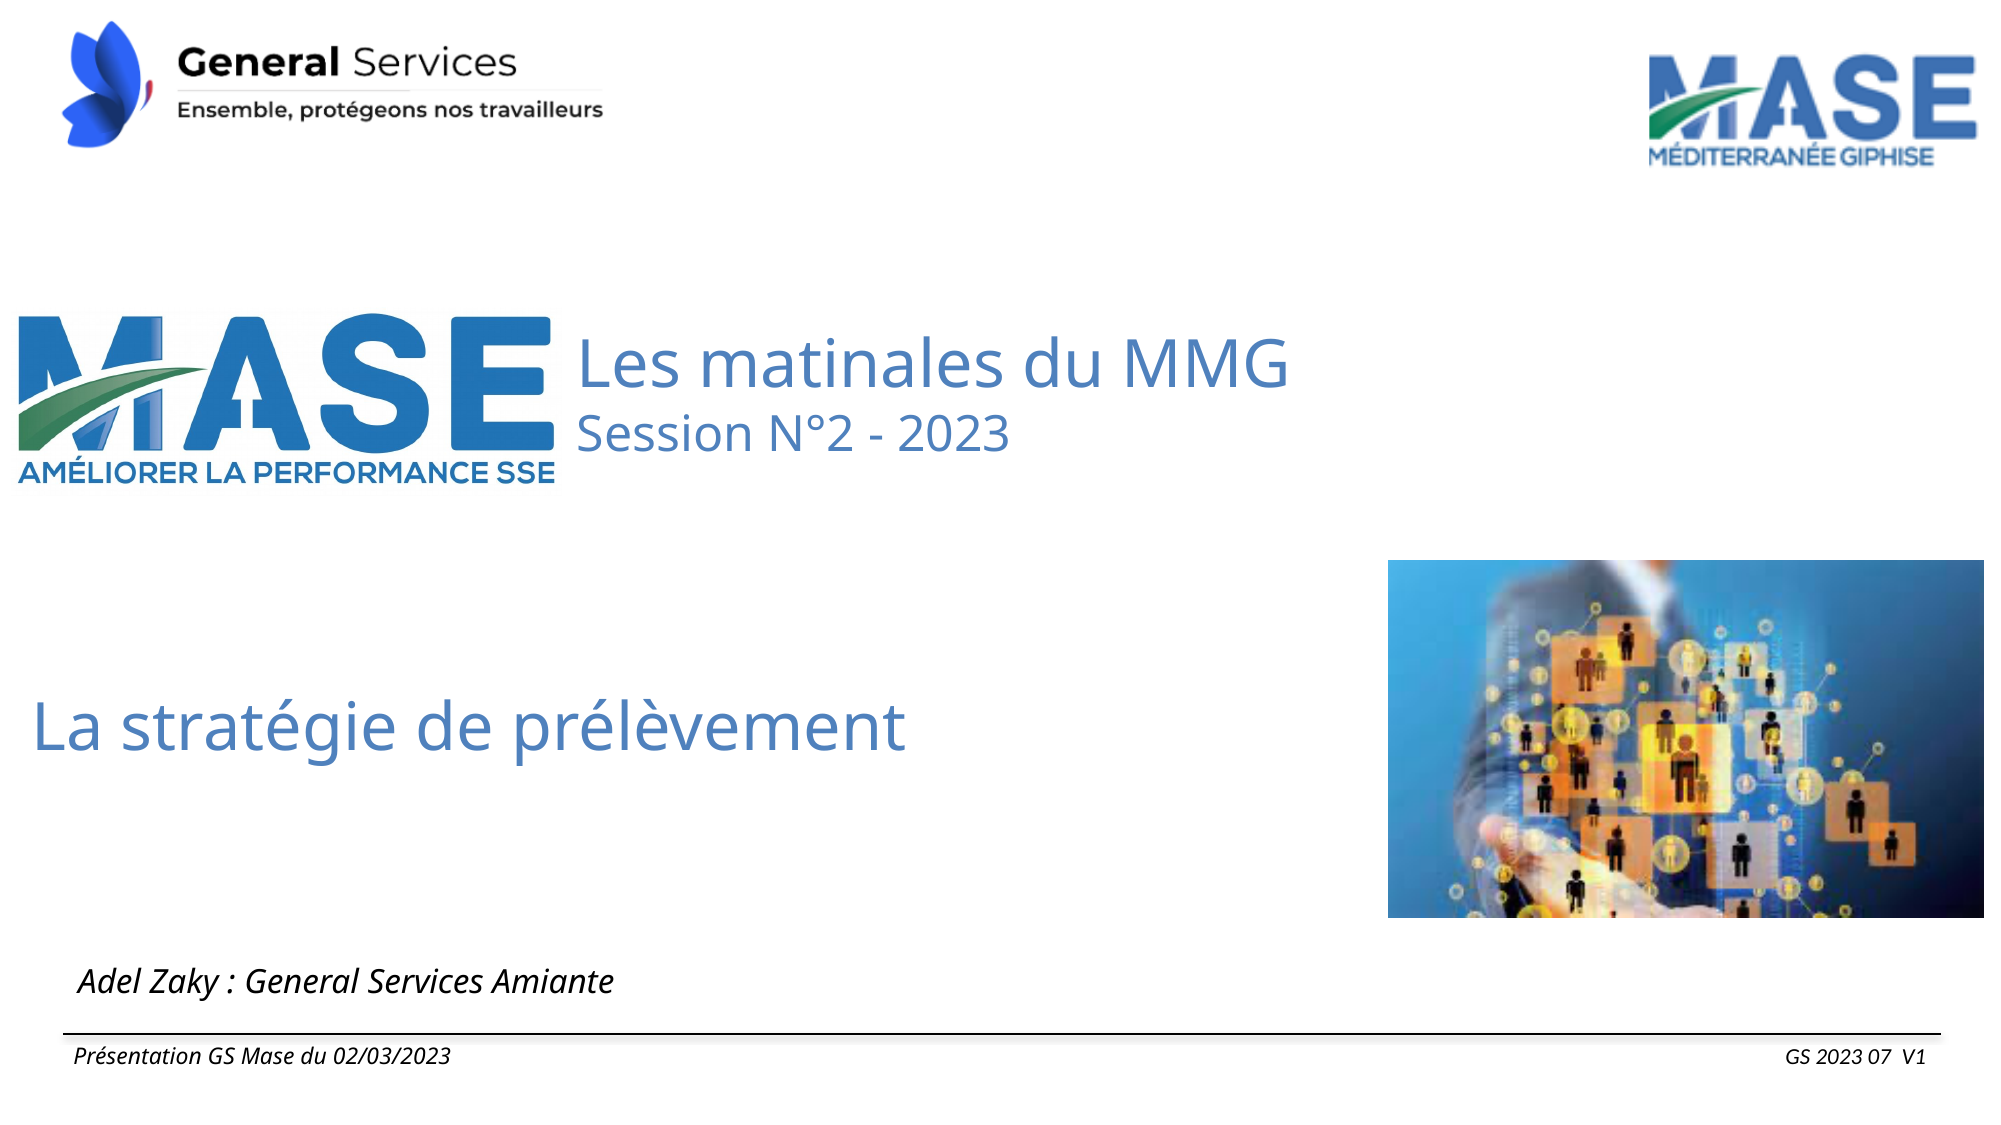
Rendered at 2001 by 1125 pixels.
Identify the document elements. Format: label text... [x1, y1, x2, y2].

text_box GS 2023 07 V1 [1733, 1045, 1942, 1077]
picture [1649, 0, 2000, 208]
picture [1387, 560, 1984, 919]
picture [11, 306, 562, 496]
text_box Présentation GS Mase du 02/03/2023 [58, 1034, 674, 1077]
title La stratégie de prélèvement [16, 608, 1074, 840]
picture [0, 0, 654, 178]
text_box Les matinales du MMG Session N°2 - 2023 [561, 275, 1499, 507]
subtitle Adel Zaky : General Services Amiante [63, 905, 855, 1008]
